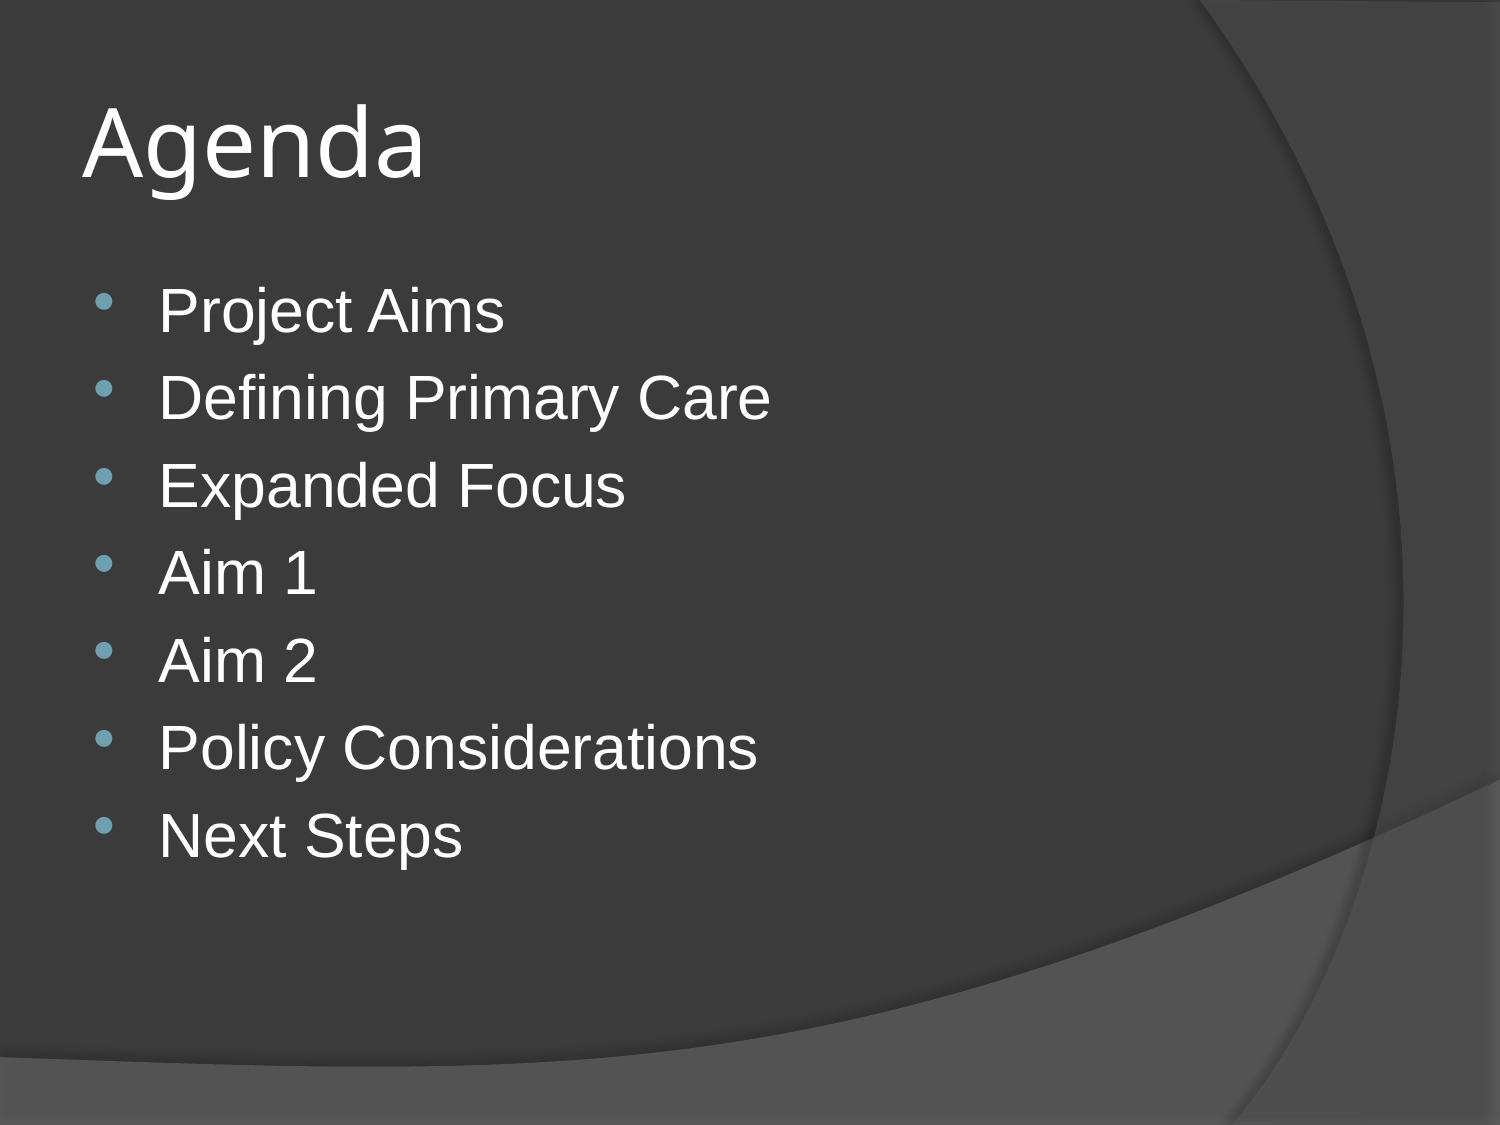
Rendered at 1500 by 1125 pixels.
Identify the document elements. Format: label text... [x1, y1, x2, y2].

title Agenda [75, 45, 1300, 233]
list Project Aims Defining Primary Care Expanded Focus Aim 1 Aim 2 Policy Considerations Next Steps [75, 262, 1300, 1005]
